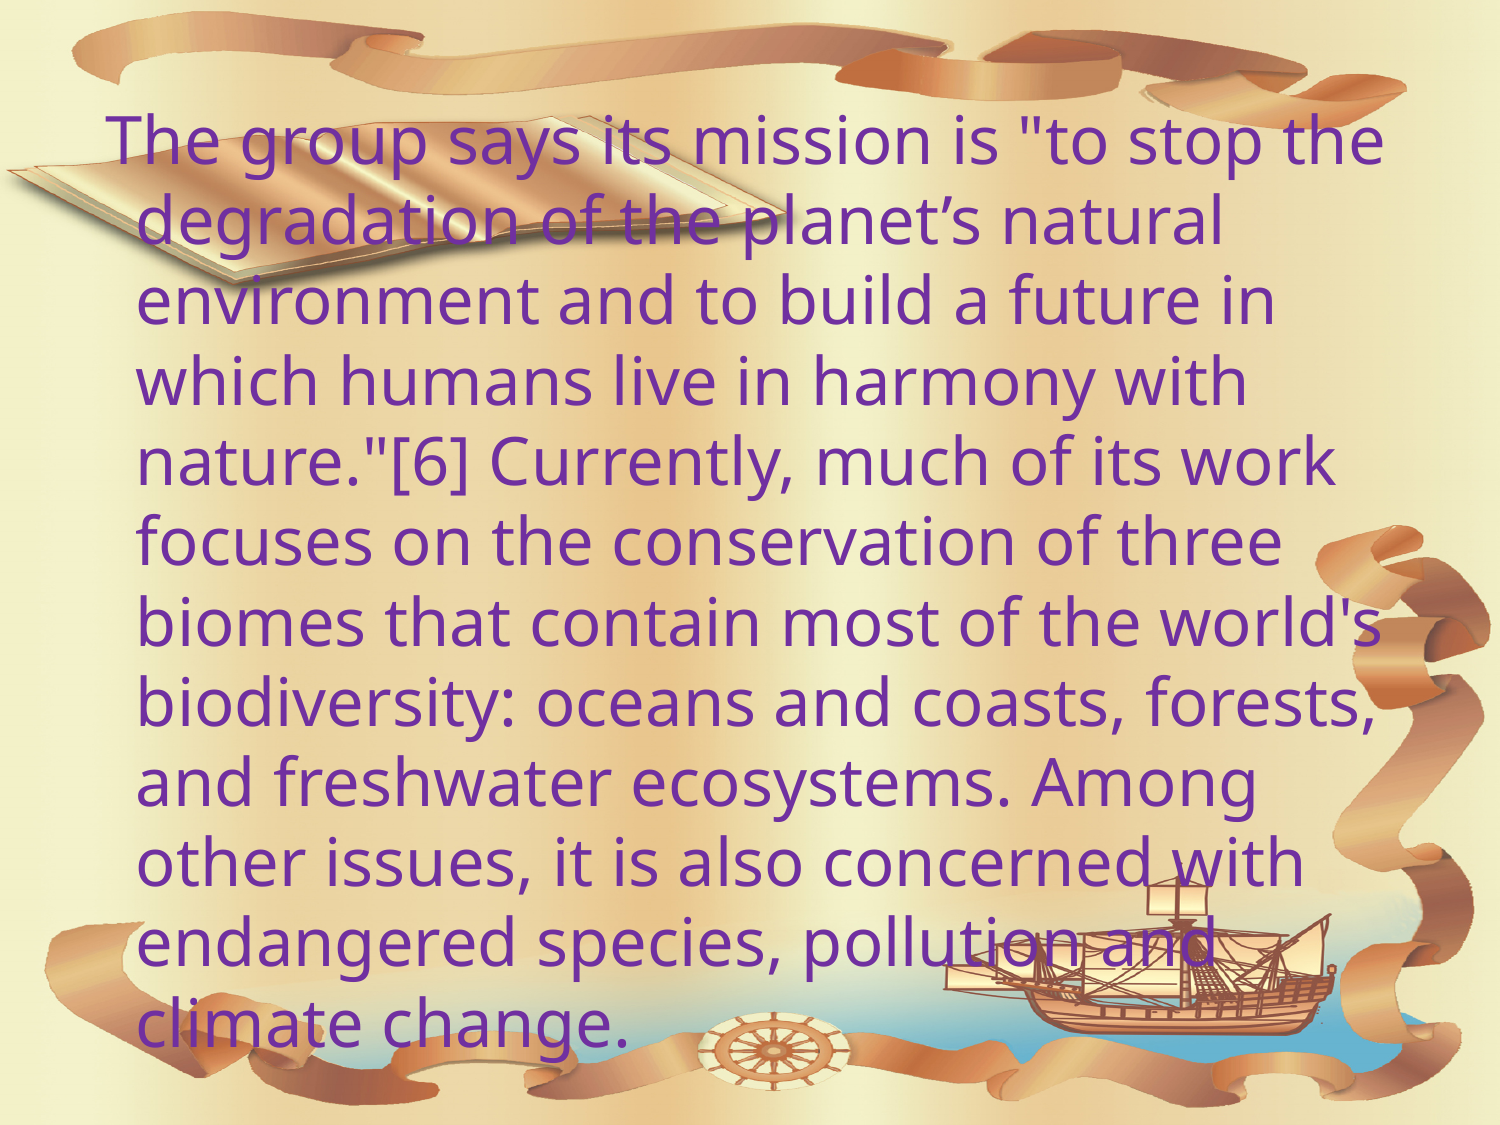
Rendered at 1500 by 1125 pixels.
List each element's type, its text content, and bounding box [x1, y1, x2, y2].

list The group says its mission is "to stop the degradation of the planet’s natural environment and to build a future in which humans live in harmony with nature."[6] Currently, much of its work focuses on the conservation of three biomes that contain most of the world's biodiversity: oceans and coasts, forests, and freshwater ecosystems. Among other issues, it is also concerned with endangered species, pollution and climate change. [75, 90, 1425, 1083]
picture [0, 0, 1500, 1125]
